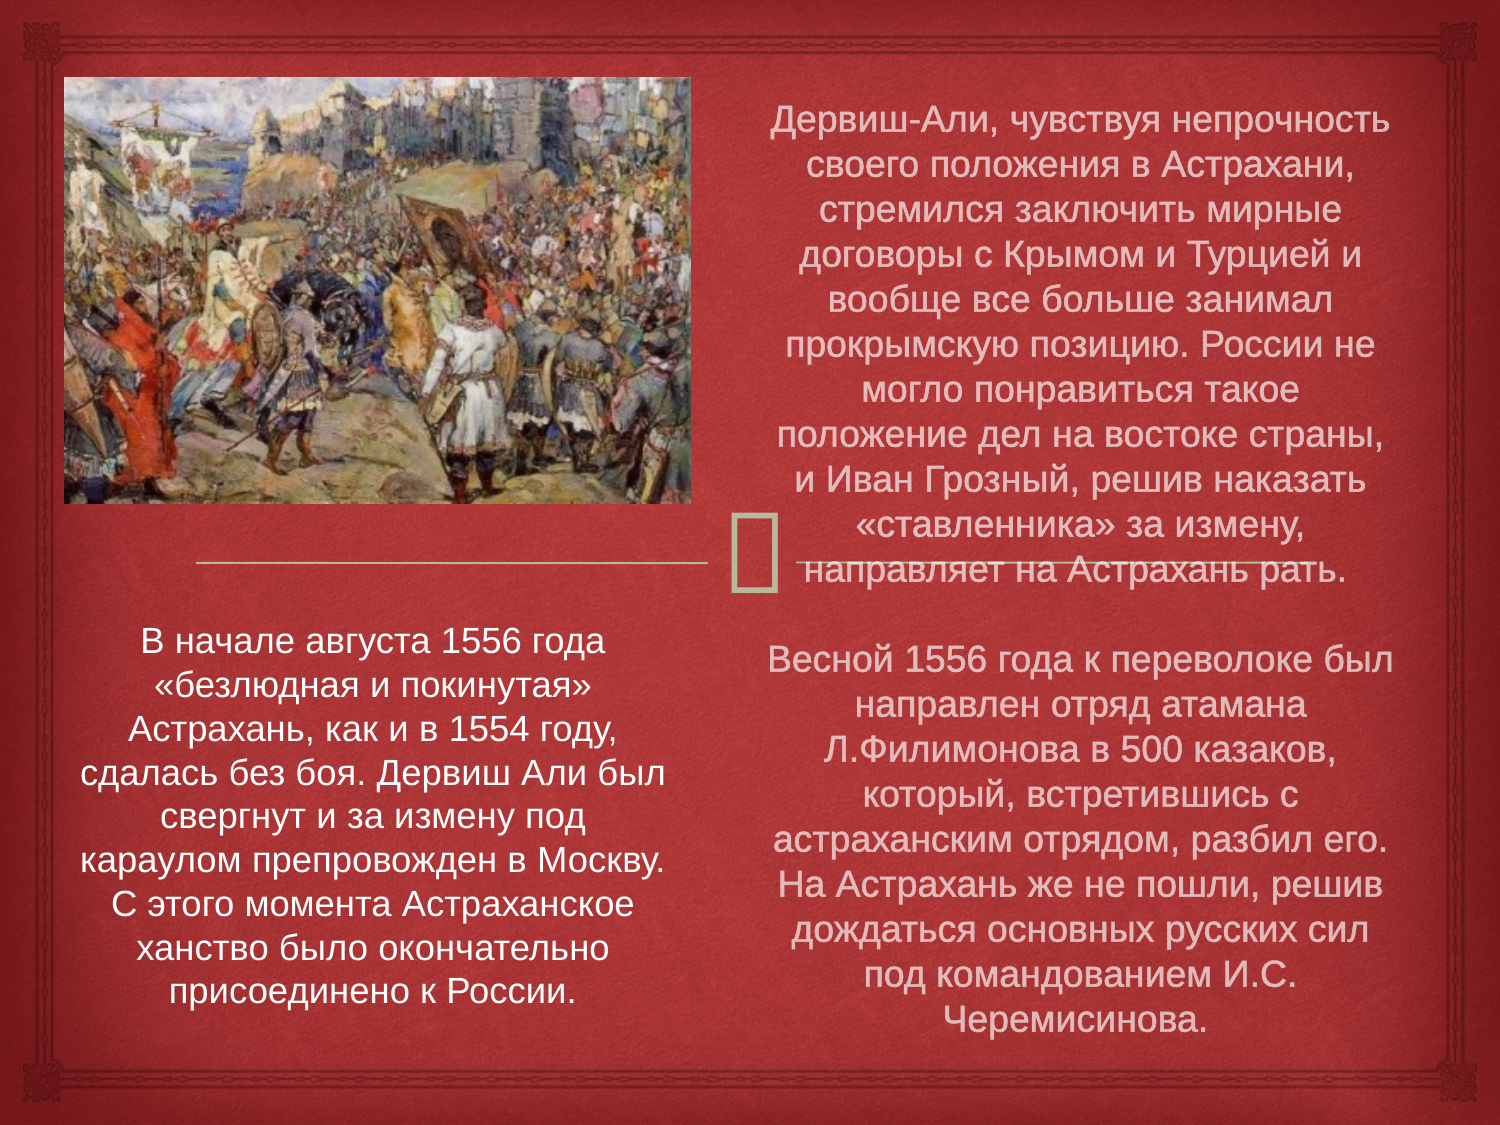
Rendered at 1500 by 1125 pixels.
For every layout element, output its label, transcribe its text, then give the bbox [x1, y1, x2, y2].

subtitle В начале августа 1556 года «безлюдная и покинутая» Астрахань, как и в 1554 году, сдалась без боя. Дервиш Али был свергнут и за измену под караулом препровожден в Москву. С этого момента Астраханское ханство было окончательно присоединено к России. [64, 609, 682, 1047]
picture [0, 0, 1500, 1125]
title Дервиш-Али, чувствуя непрочность своего положения в Астрахани, стремился заключить мирные договоры с Крымом и Турцией и вообще все больше занимал прокрымскую позицию. России не могло понравиться такое положение дел на востоке страны, и Иван Грозный, решив наказать «ставленника» за измену, направляет на Астрахань рать. Весной 1556 года к переволоке был направлен отряд атамана Л.Филимонова в 500 казаков, который, встретившись с астраханским отрядом, разбил его. На Астрахань же не пошли, решив дождаться основных русских сил под командованием И.С. Черемисинова. [750, 77, 1412, 1047]
